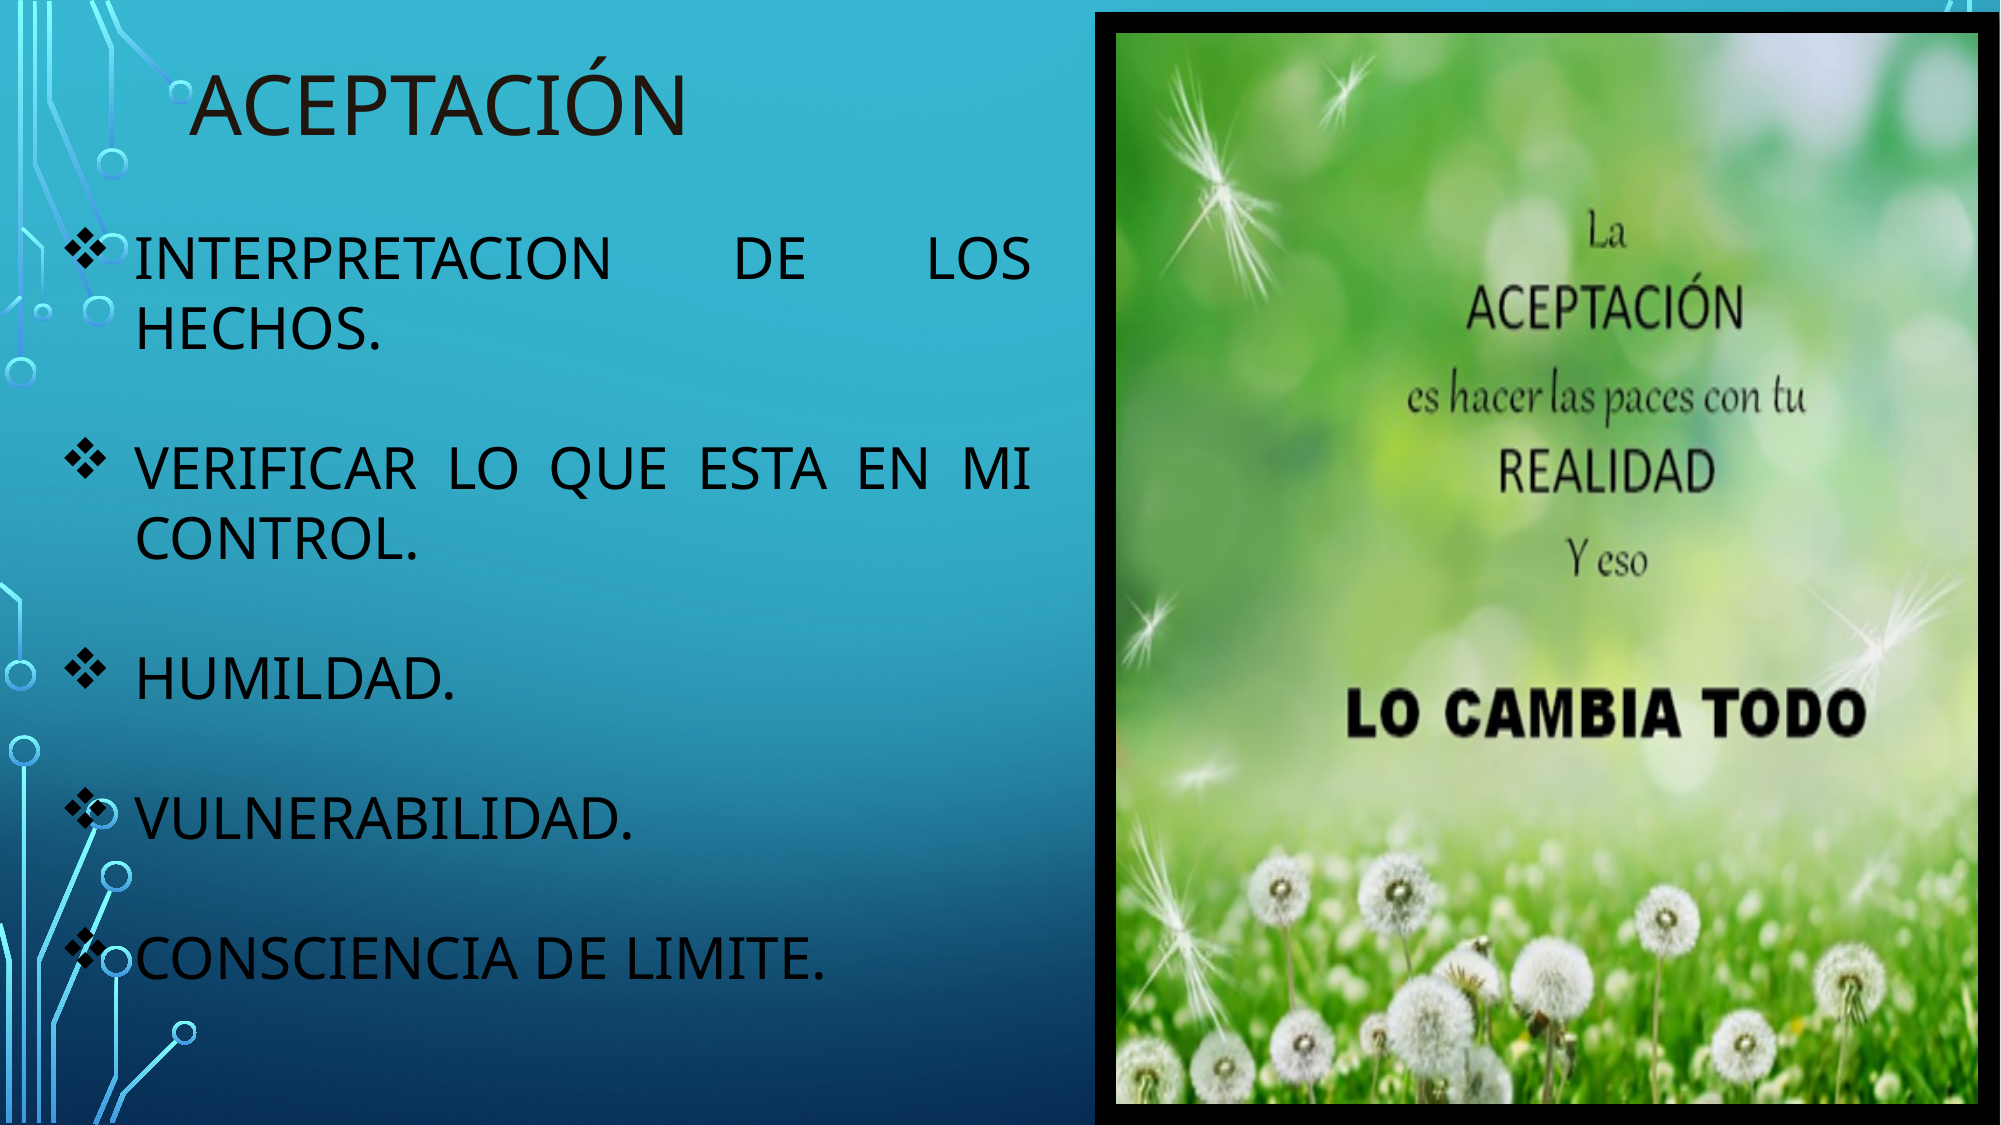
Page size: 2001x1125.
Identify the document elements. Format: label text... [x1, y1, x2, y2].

text_box INTERPRETACION DE LOS HECHOS. VERIFICAR LO QUE ESTA EN MI CONTROL. HUMILDAD. VULNERABILIDAD. CONSCIENCIA DE LIMITE. [44, 213, 1048, 999]
picture [1115, 32, 1979, 1105]
text_box ACEPTACIÓN [182, 76, 722, 213]
